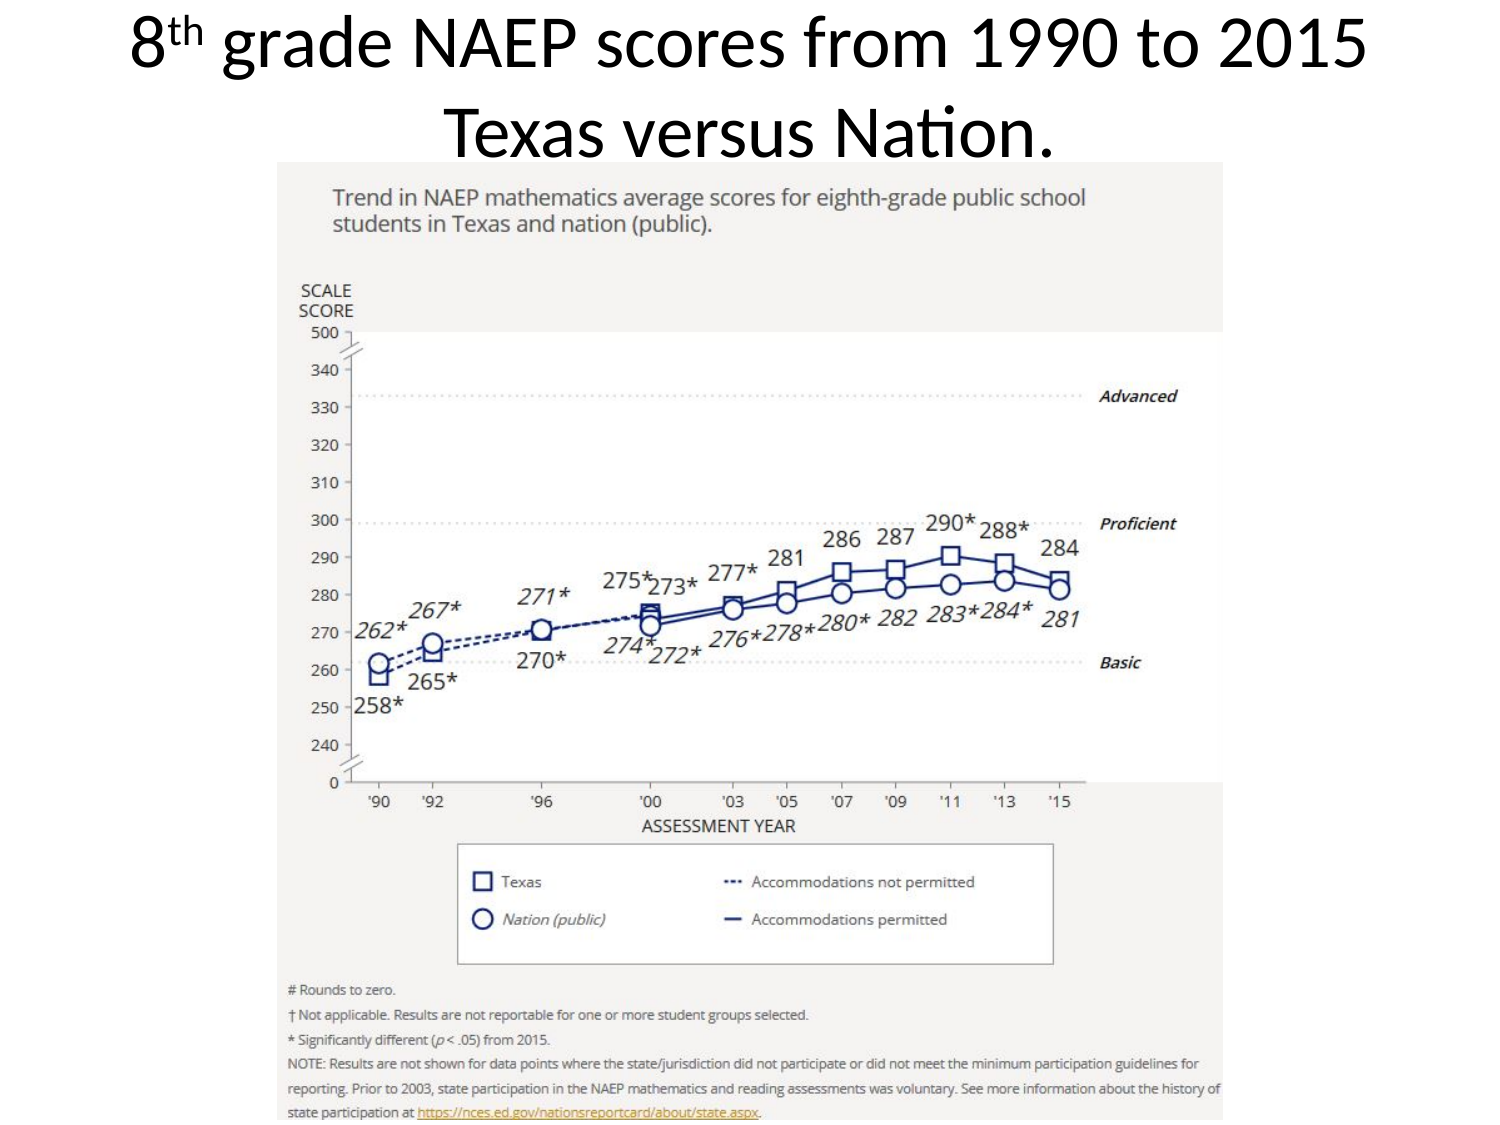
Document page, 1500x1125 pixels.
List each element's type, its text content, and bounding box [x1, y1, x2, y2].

picture [277, 162, 1223, 1121]
title 8th grade NAEP scores from 1990 to 2015 Texas versus Nation. [75, 0, 1425, 166]
